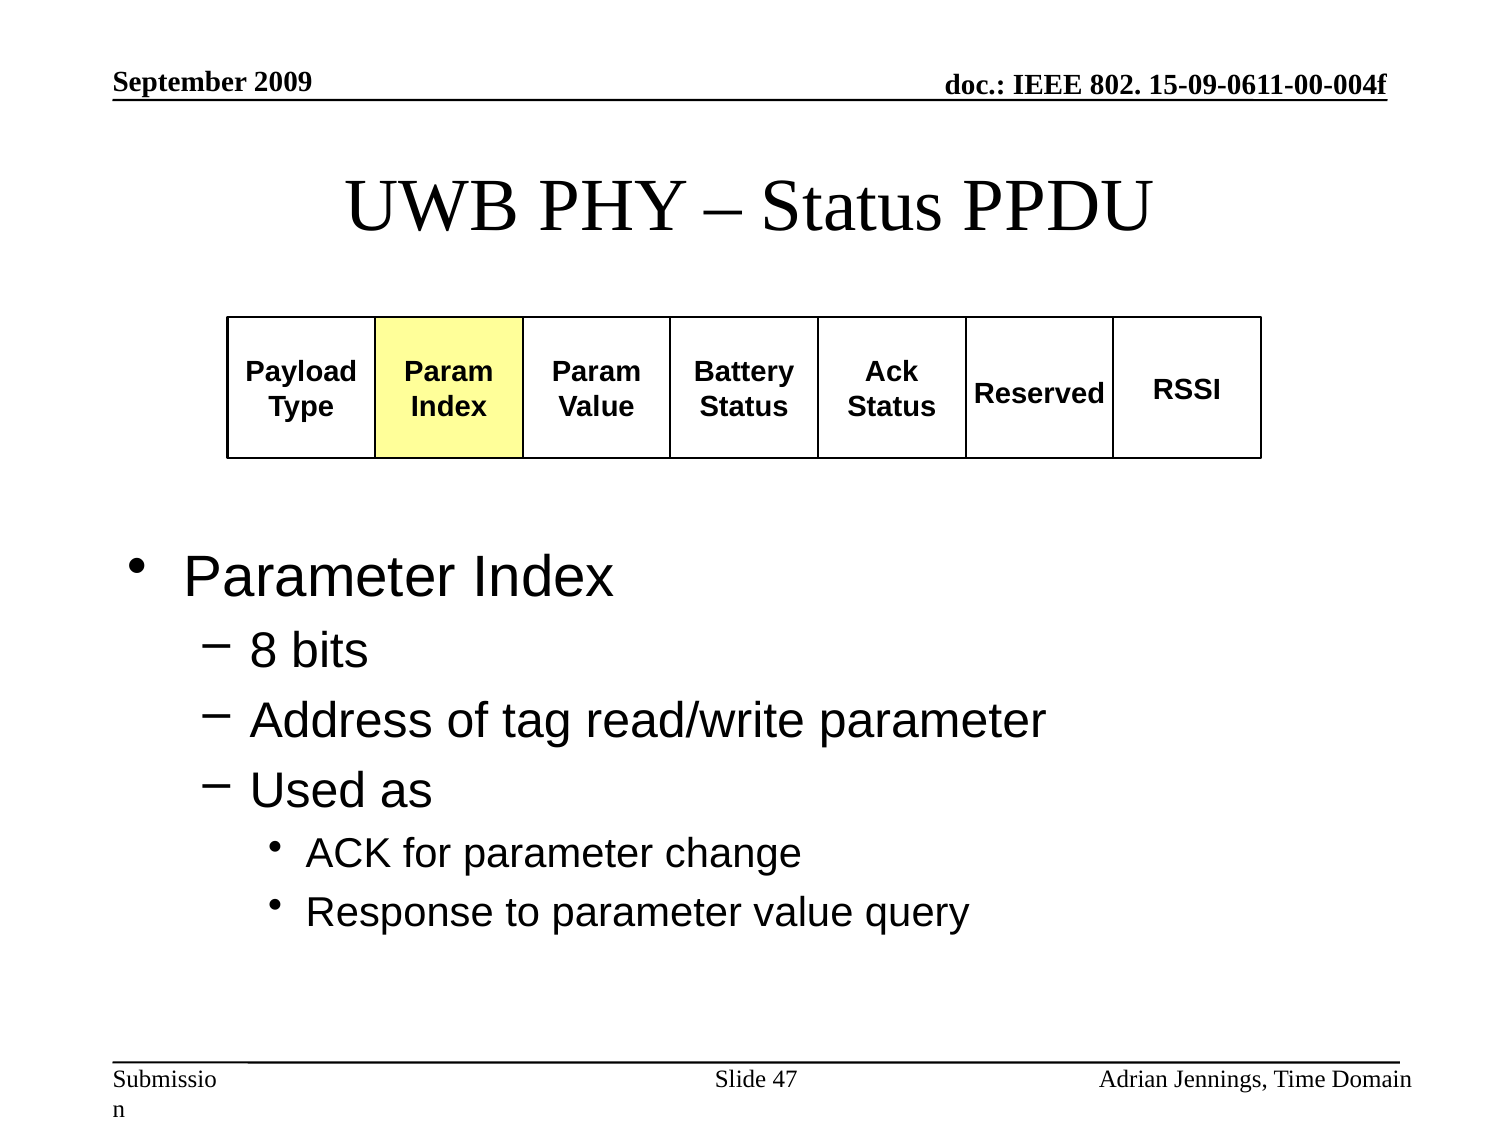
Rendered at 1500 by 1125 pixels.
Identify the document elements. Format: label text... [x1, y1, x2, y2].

text_box Param Index [375, 317, 522, 459]
slide_number Slide 47 [712, 1061, 800, 1093]
text_box Payload Type [227, 317, 375, 459]
title UWB PHY – Status PPDU [112, 112, 1388, 288]
list Parameter Index 8 bits Address of tag read/write parameter Used as ACK for parameter change Response to parameter value query [112, 530, 1388, 1001]
text_box Battery Status [670, 317, 818, 459]
text_box Ack Status [818, 317, 965, 459]
text_box Param Value [522, 317, 670, 459]
text_box RSSI [1113, 317, 1261, 459]
footer Adrian Jennings, Time Domain [899, 1061, 1413, 1093]
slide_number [112, 62, 376, 98]
text_box Reserved [965, 317, 1113, 459]
